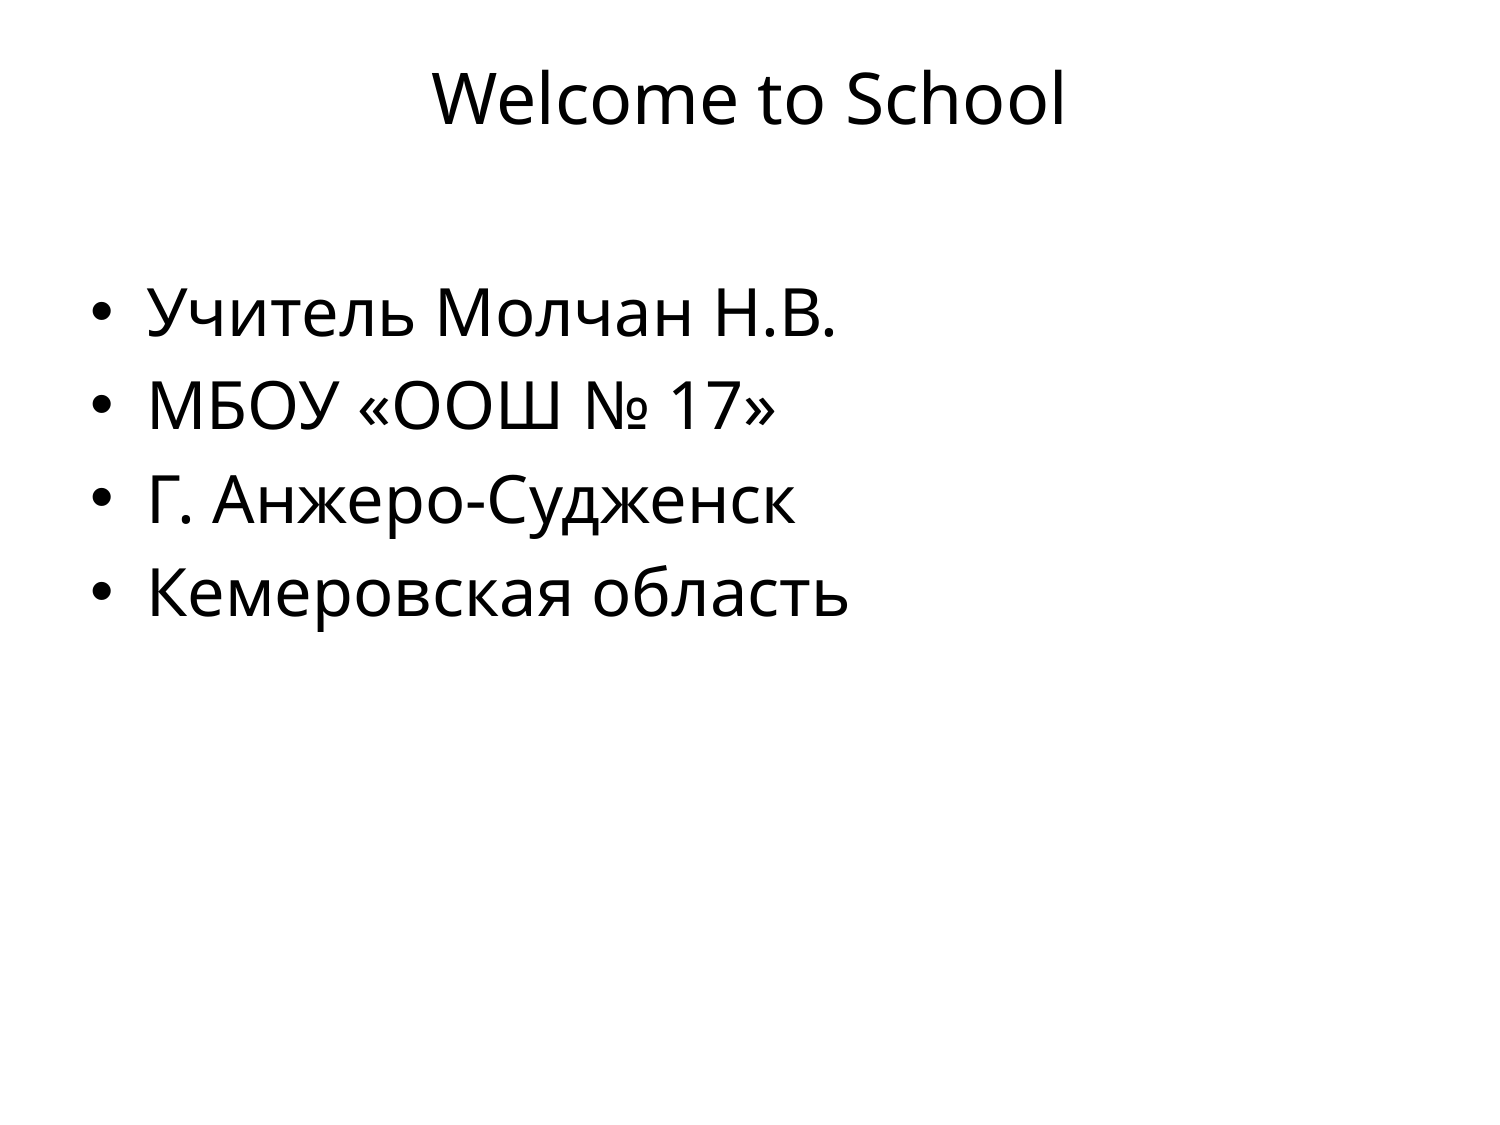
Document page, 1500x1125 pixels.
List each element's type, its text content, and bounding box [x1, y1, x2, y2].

title Welcome to School [75, 45, 1425, 233]
list Учитель Молчан Н.В. МБОУ «ООШ № 17» Г. Анжеро-Судженск Кемеровская область [75, 262, 1425, 1005]
